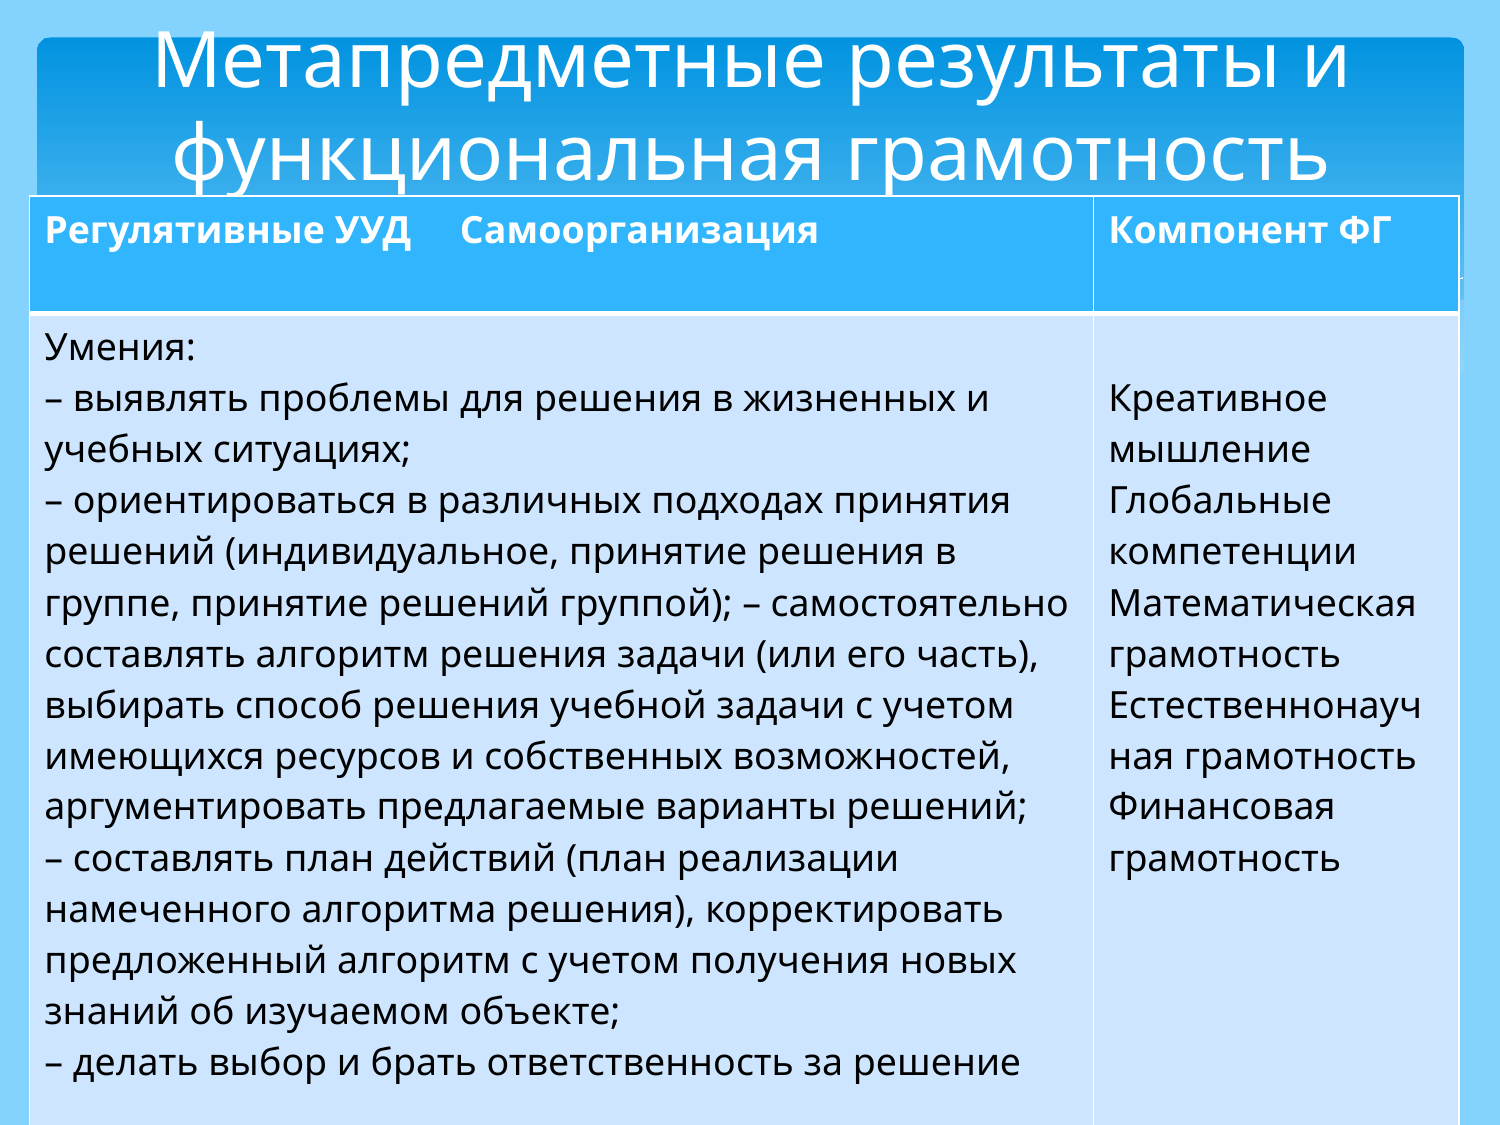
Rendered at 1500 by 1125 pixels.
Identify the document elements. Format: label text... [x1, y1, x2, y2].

table_cell Креативное мышление Глобальные компетенции Математическая грамотность Естественнонаучная грамотность Финансовая грамотность [1094, 316, 1458, 1125]
table_cell Умения: – выявлять проблемы для решения в жизненных и учебных ситуациях; – ориентироваться в различных подходах принятия решений (индивидуальное, принятие решения в группе, принятие решений группой); – самостоятельно составлять алгоритм решения задачи (или его часть), выбирать способ решения учебной задачи с учетом имеющихся ресурсов и собственных возможностей, аргументировать предлагаемые варианты решений; – составлять план действий (план реализации намеченного алгоритма решения), корректировать предложенный алгоритм с учетом получения новых знаний об изучаемом объекте; – делать выбор и брать ответственность за решение [30, 316, 1093, 1125]
table_header Регулятивные УУД Самоорганизация [30, 197, 1093, 311]
title Метапредметные результаты и функциональная грамотность [76, 0, 1427, 195]
table_header Компонент ФГ [1094, 197, 1458, 311]
